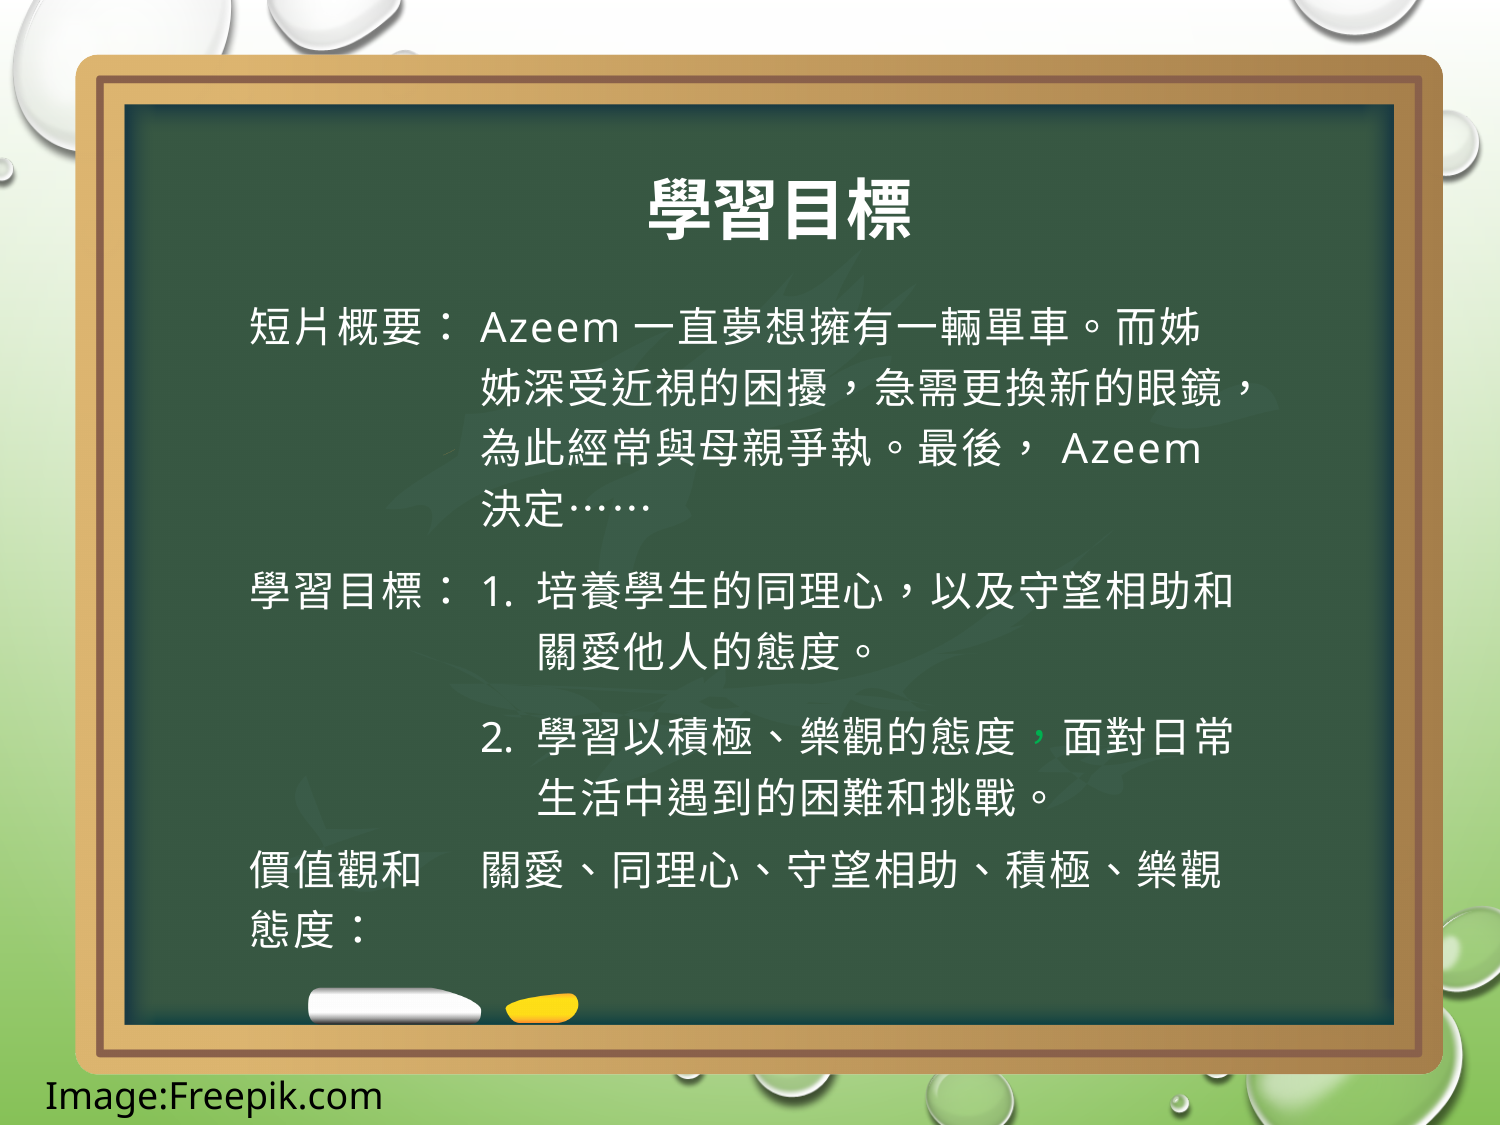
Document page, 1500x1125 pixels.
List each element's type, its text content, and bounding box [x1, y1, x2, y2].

picture [0, 0, 1500, 1125]
text_box Image:Freepik.com [30, 1088, 399, 1125]
